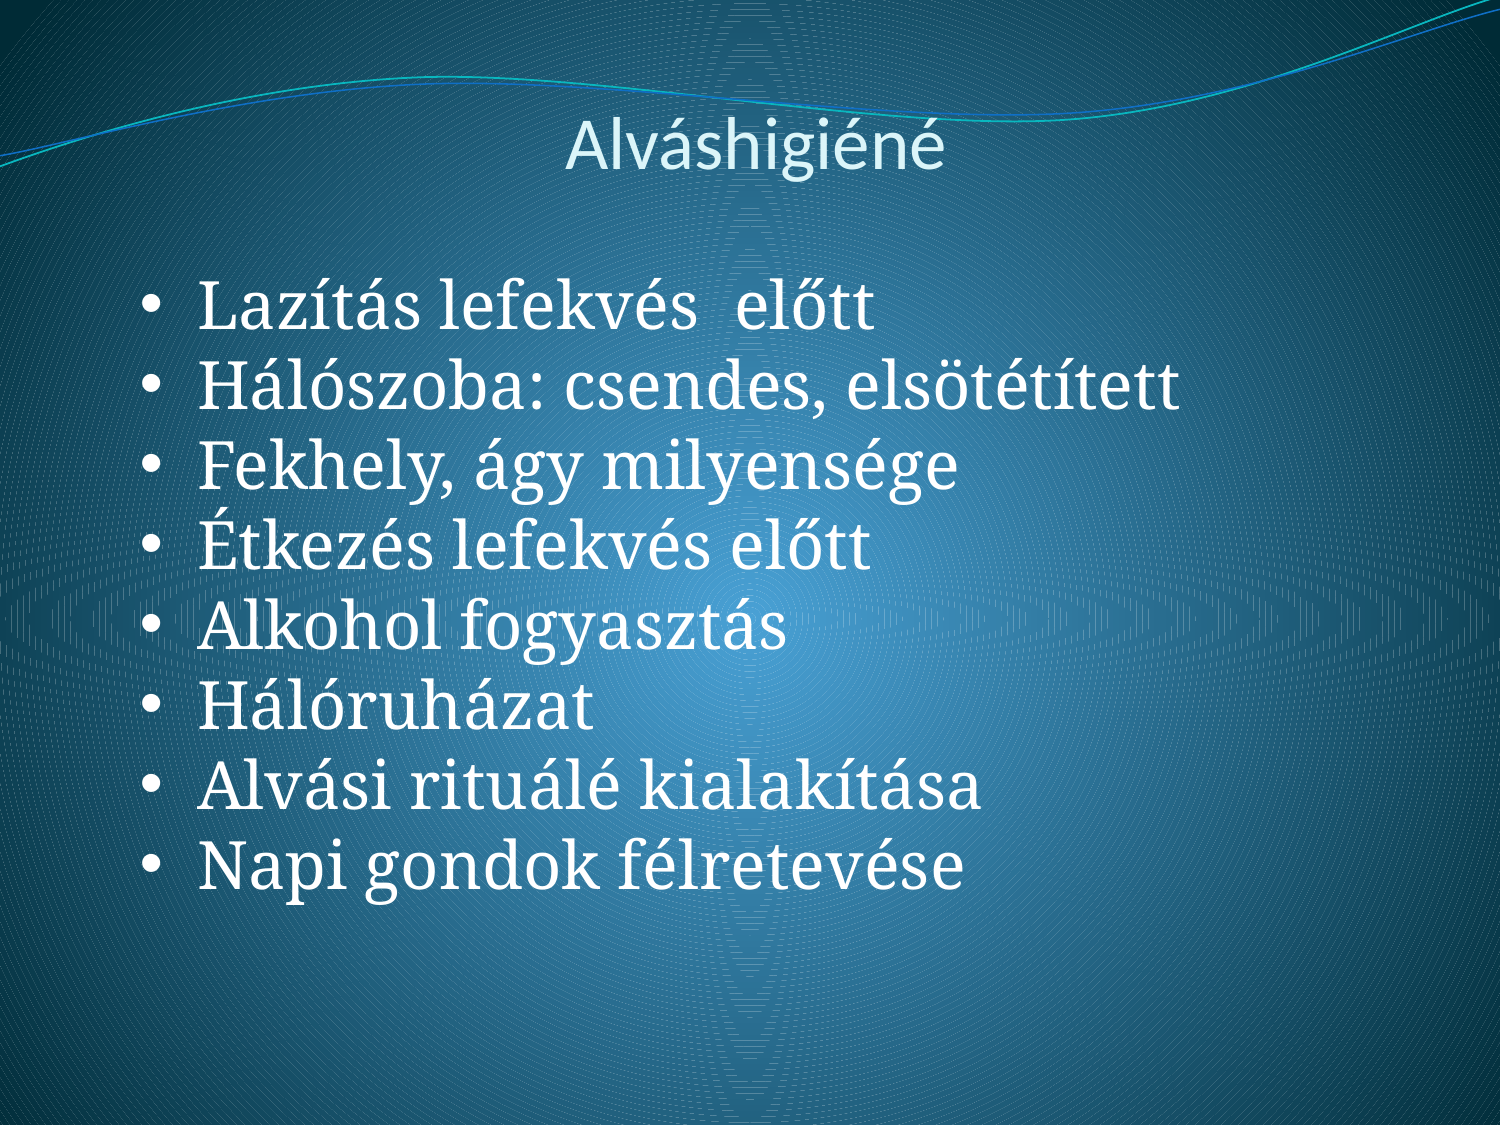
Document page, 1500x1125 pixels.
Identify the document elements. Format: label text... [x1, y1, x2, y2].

text_box Lazítás lefekvés előtt Hálószoba: csendes, elsötétített Fekhely, ágy milyensége Étkezés lefekvés előtt Alkohol fogyasztás Hálóruházat Alvási rituálé kialakítása Napi gondok félretevése [64, 255, 1365, 910]
title Alváshigiéné [75, 54, 1438, 185]
